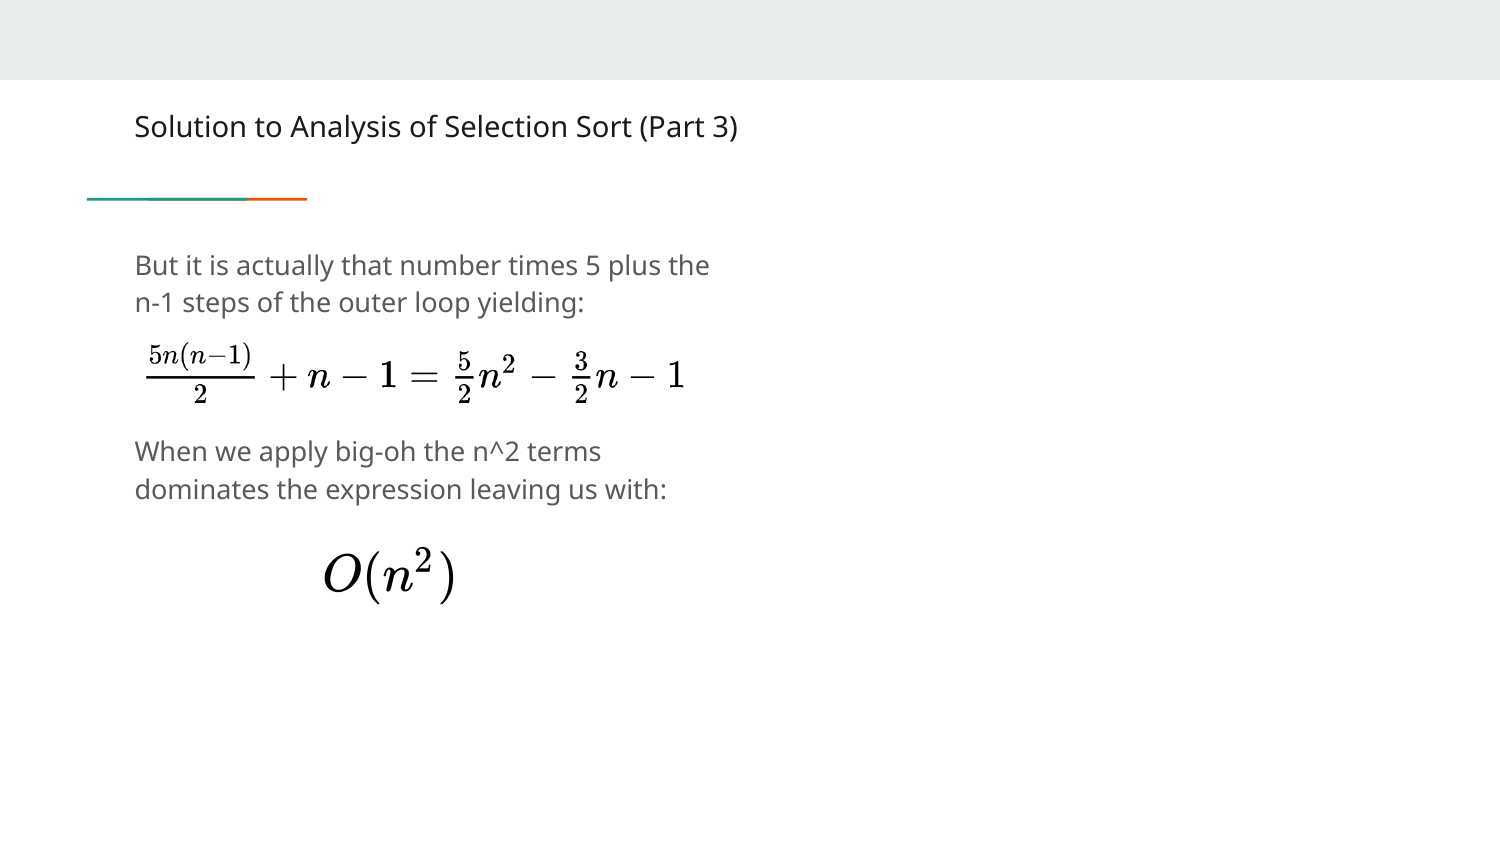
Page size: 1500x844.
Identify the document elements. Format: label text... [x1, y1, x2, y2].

list But it is actually that number times 5 plus the n-1 steps of the outer loop yielding: When we apply big-oh the n^2 terms dominates the expression leaving us with: [119, 228, 739, 712]
picture [141, 339, 687, 407]
title Solution to Analysis of Selection Sort (Part 3) [119, 93, 1381, 182]
picture [322, 542, 458, 610]
